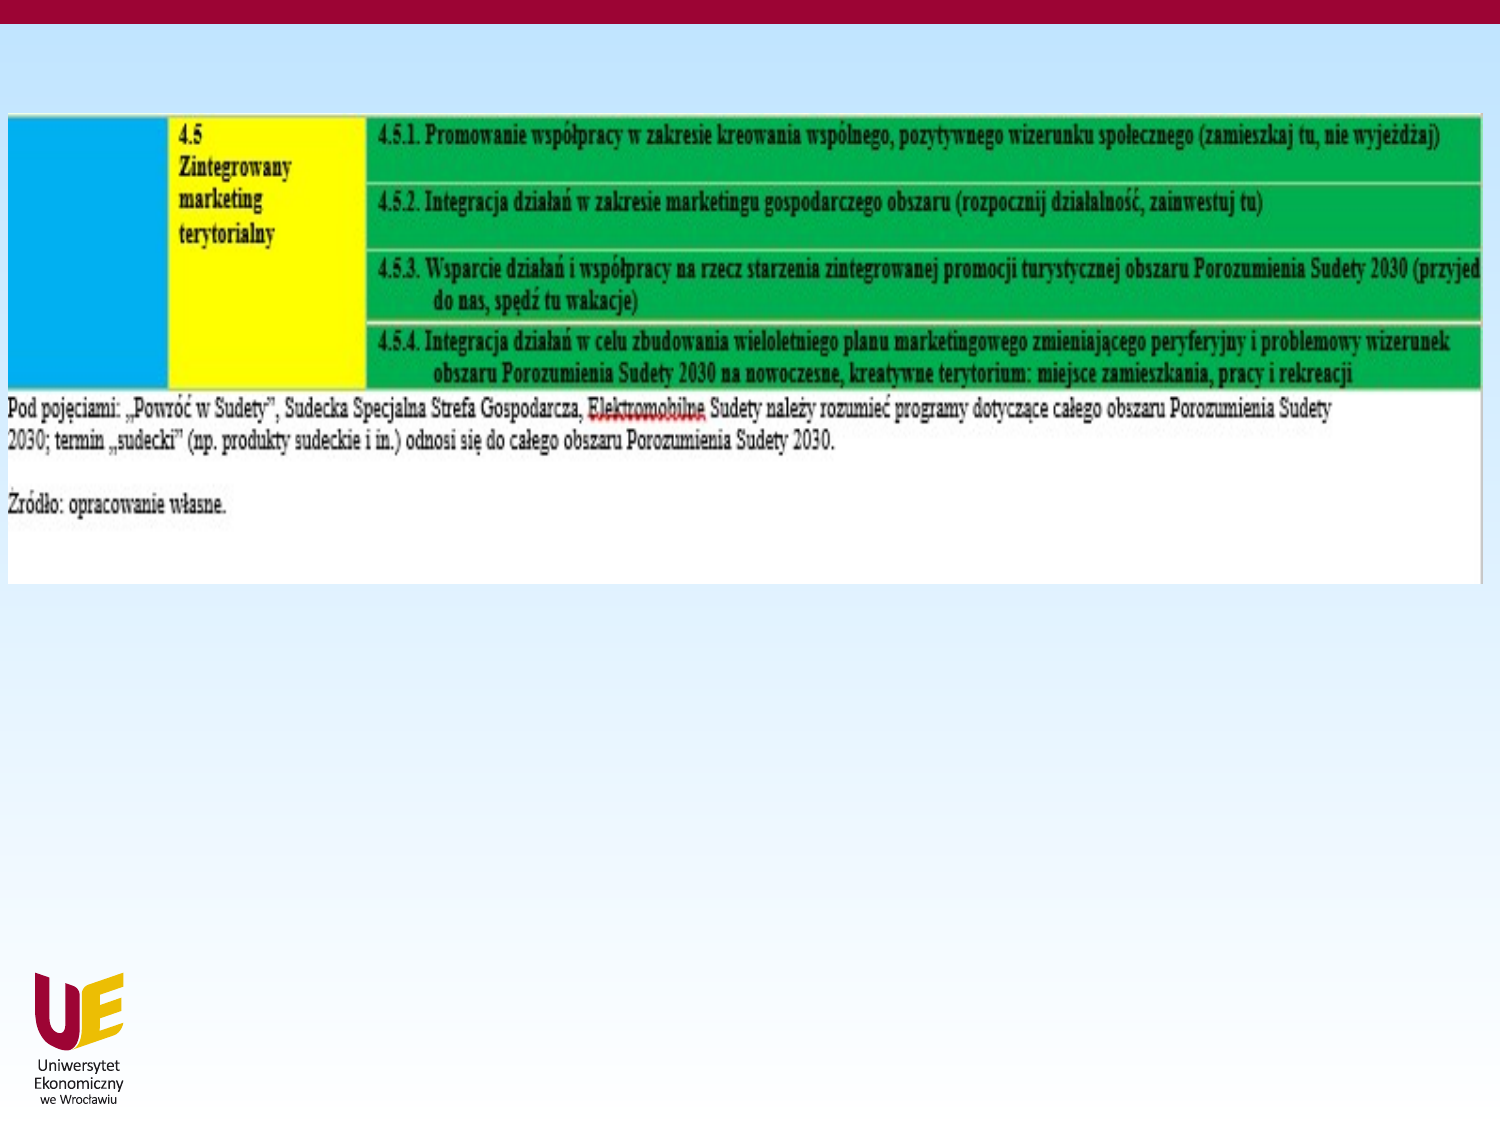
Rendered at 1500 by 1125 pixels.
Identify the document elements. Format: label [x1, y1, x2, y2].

list [8, 113, 1484, 584]
